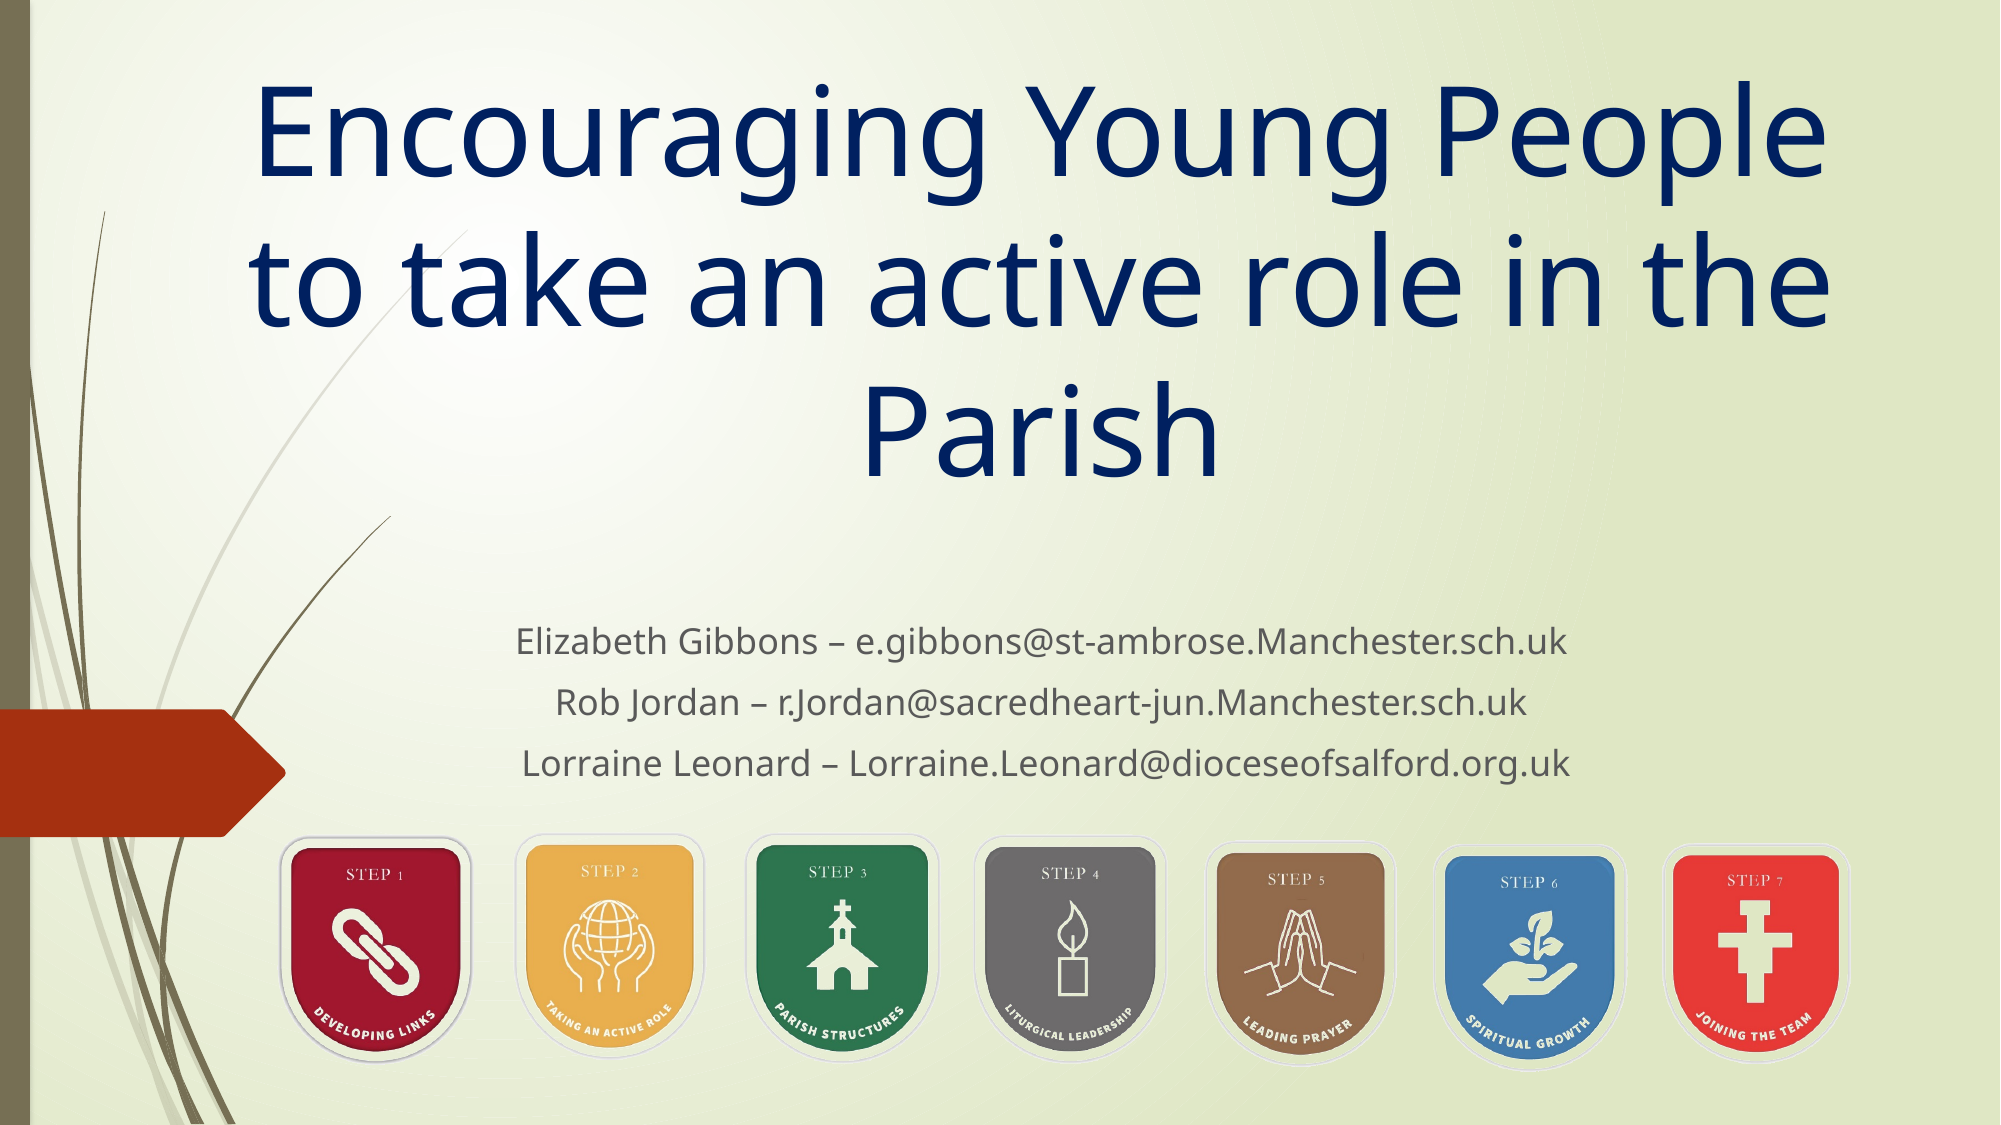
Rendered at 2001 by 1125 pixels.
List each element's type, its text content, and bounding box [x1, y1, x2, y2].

picture [507, 827, 712, 1065]
picture [967, 829, 1173, 1070]
picture [1657, 837, 1856, 1070]
picture [1198, 835, 1402, 1072]
picture [1427, 838, 1633, 1078]
subtitle Elizabeth Gibbons – e.gibbons@st-ambrose.Manchester.sch.uk Rob Jordan – r.Jordan@sacredheart-jun.Manchester.sch.uk Lorraine Leonard – Lorraine.Leonard@dioceseofsalford.org.uk [404, 611, 1679, 792]
picture [273, 813, 479, 1070]
title Encouraging Young People to take an active role in the Parish [231, 238, 1852, 509]
picture [738, 827, 946, 1070]
